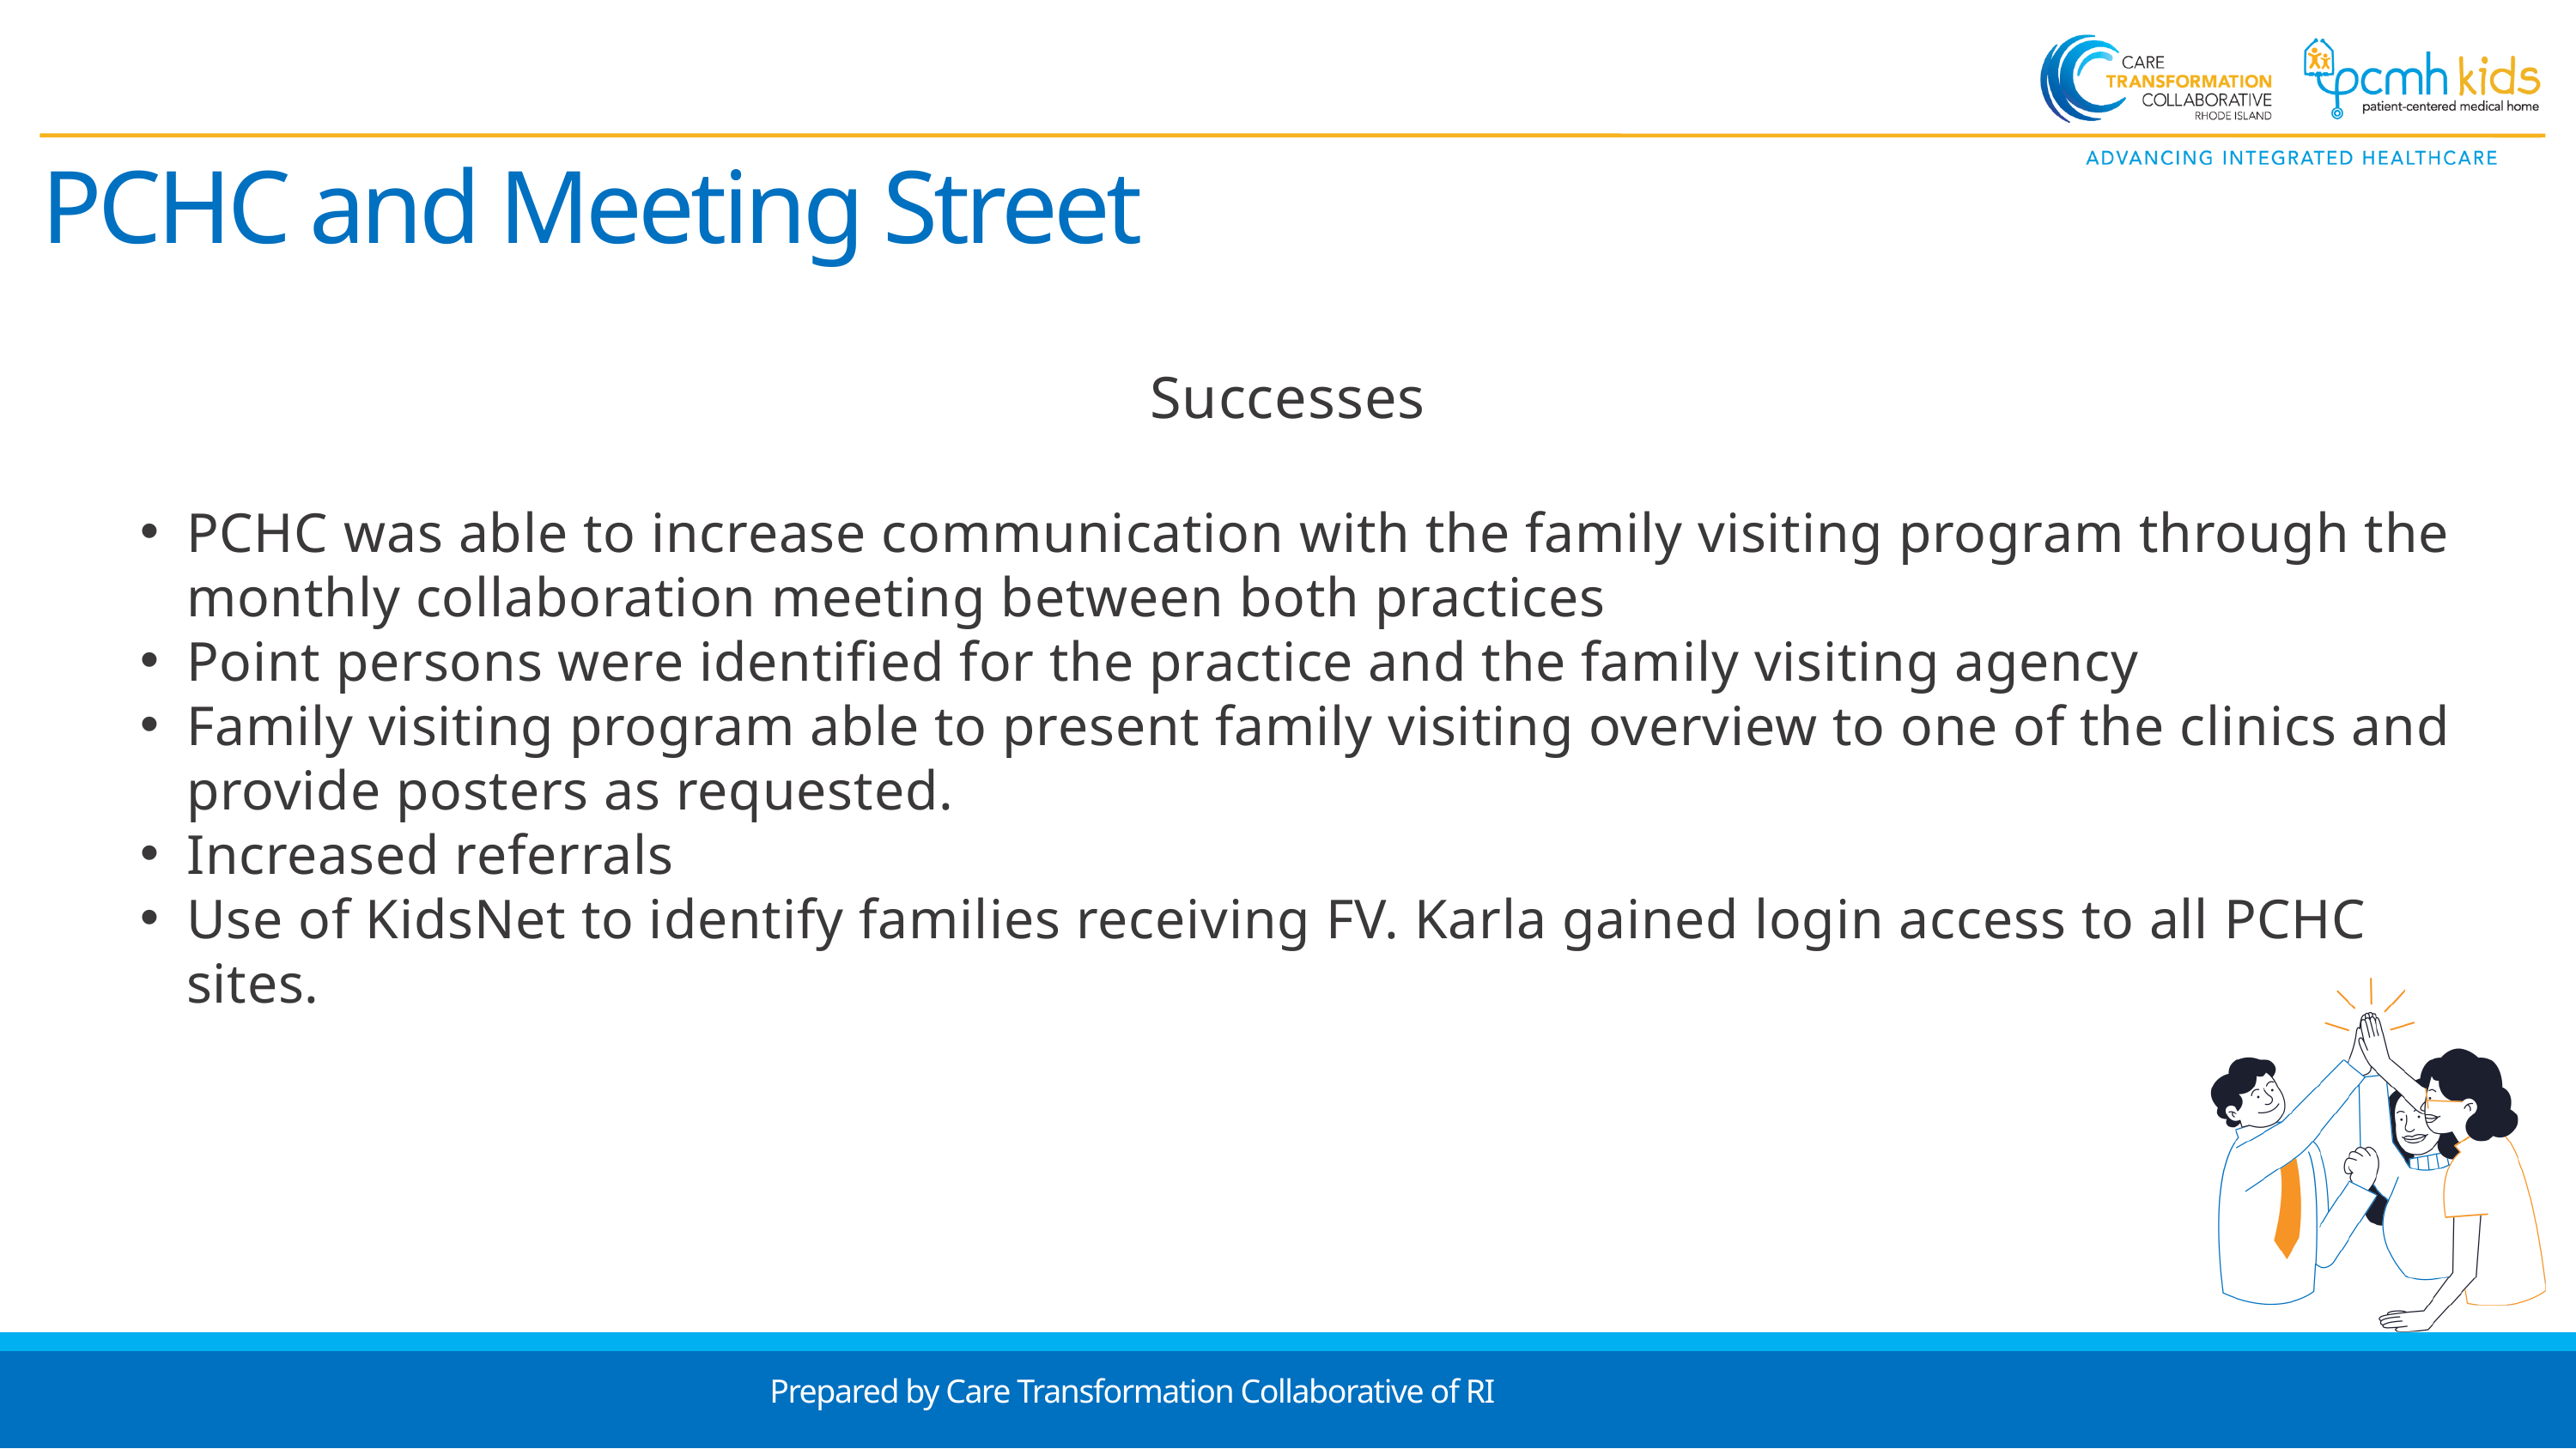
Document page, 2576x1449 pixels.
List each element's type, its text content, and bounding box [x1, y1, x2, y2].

text_box Successes PCHC was able to increase communication with the family visiting program through the monthly collaboration meeting between both practices Point persons were identified for the practice and the family visiting agency Family visiting program able to present family visiting overview to one of the clinics and provide posters as requested. Increased referrals Use of KidsNet to identify families receiving FV. Karla gained login access to all PCHC sites. [94, 292, 2481, 1168]
picture [2030, 27, 2546, 171]
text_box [0, 1331, 2576, 1350]
text_box PCHC and Meeting Street [41, 143, 2438, 264]
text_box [0, 1350, 2576, 1449]
picture [2208, 978, 2546, 1331]
